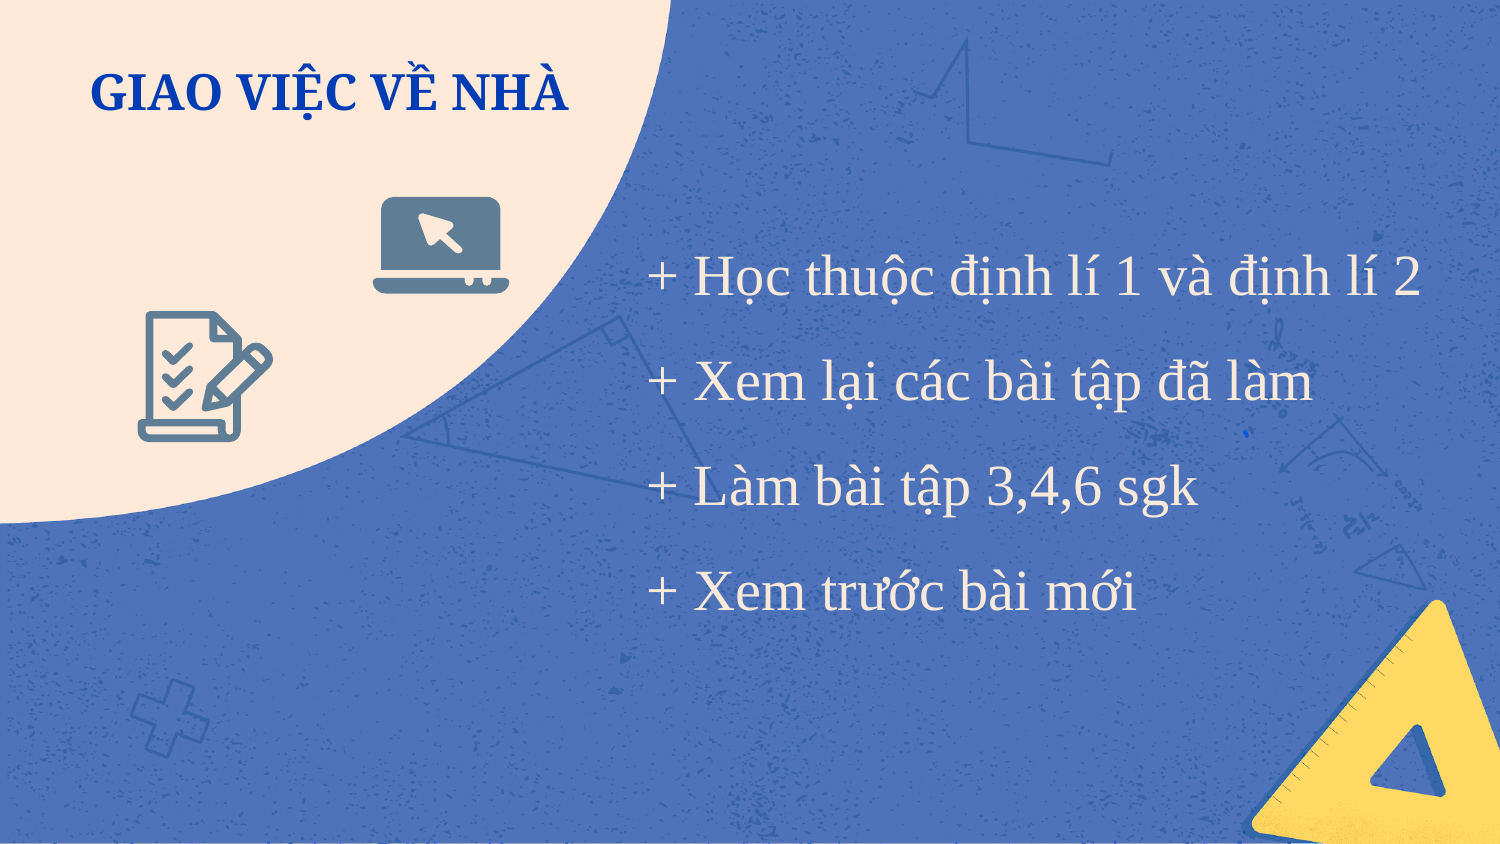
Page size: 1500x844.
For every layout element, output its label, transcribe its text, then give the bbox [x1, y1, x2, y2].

picture [0, 0, 1500, 844]
subtitle + Học thuộc định lí 1 và định lí 2 + Xem lại các bài tập đã làm + Làm bài tập 3,4,6 sgk + Xem trước bài mới [631, 187, 1500, 597]
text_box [372, 196, 510, 294]
title GIAO VIỆC VỀ NHÀ [74, 41, 678, 136]
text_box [137, 311, 275, 443]
